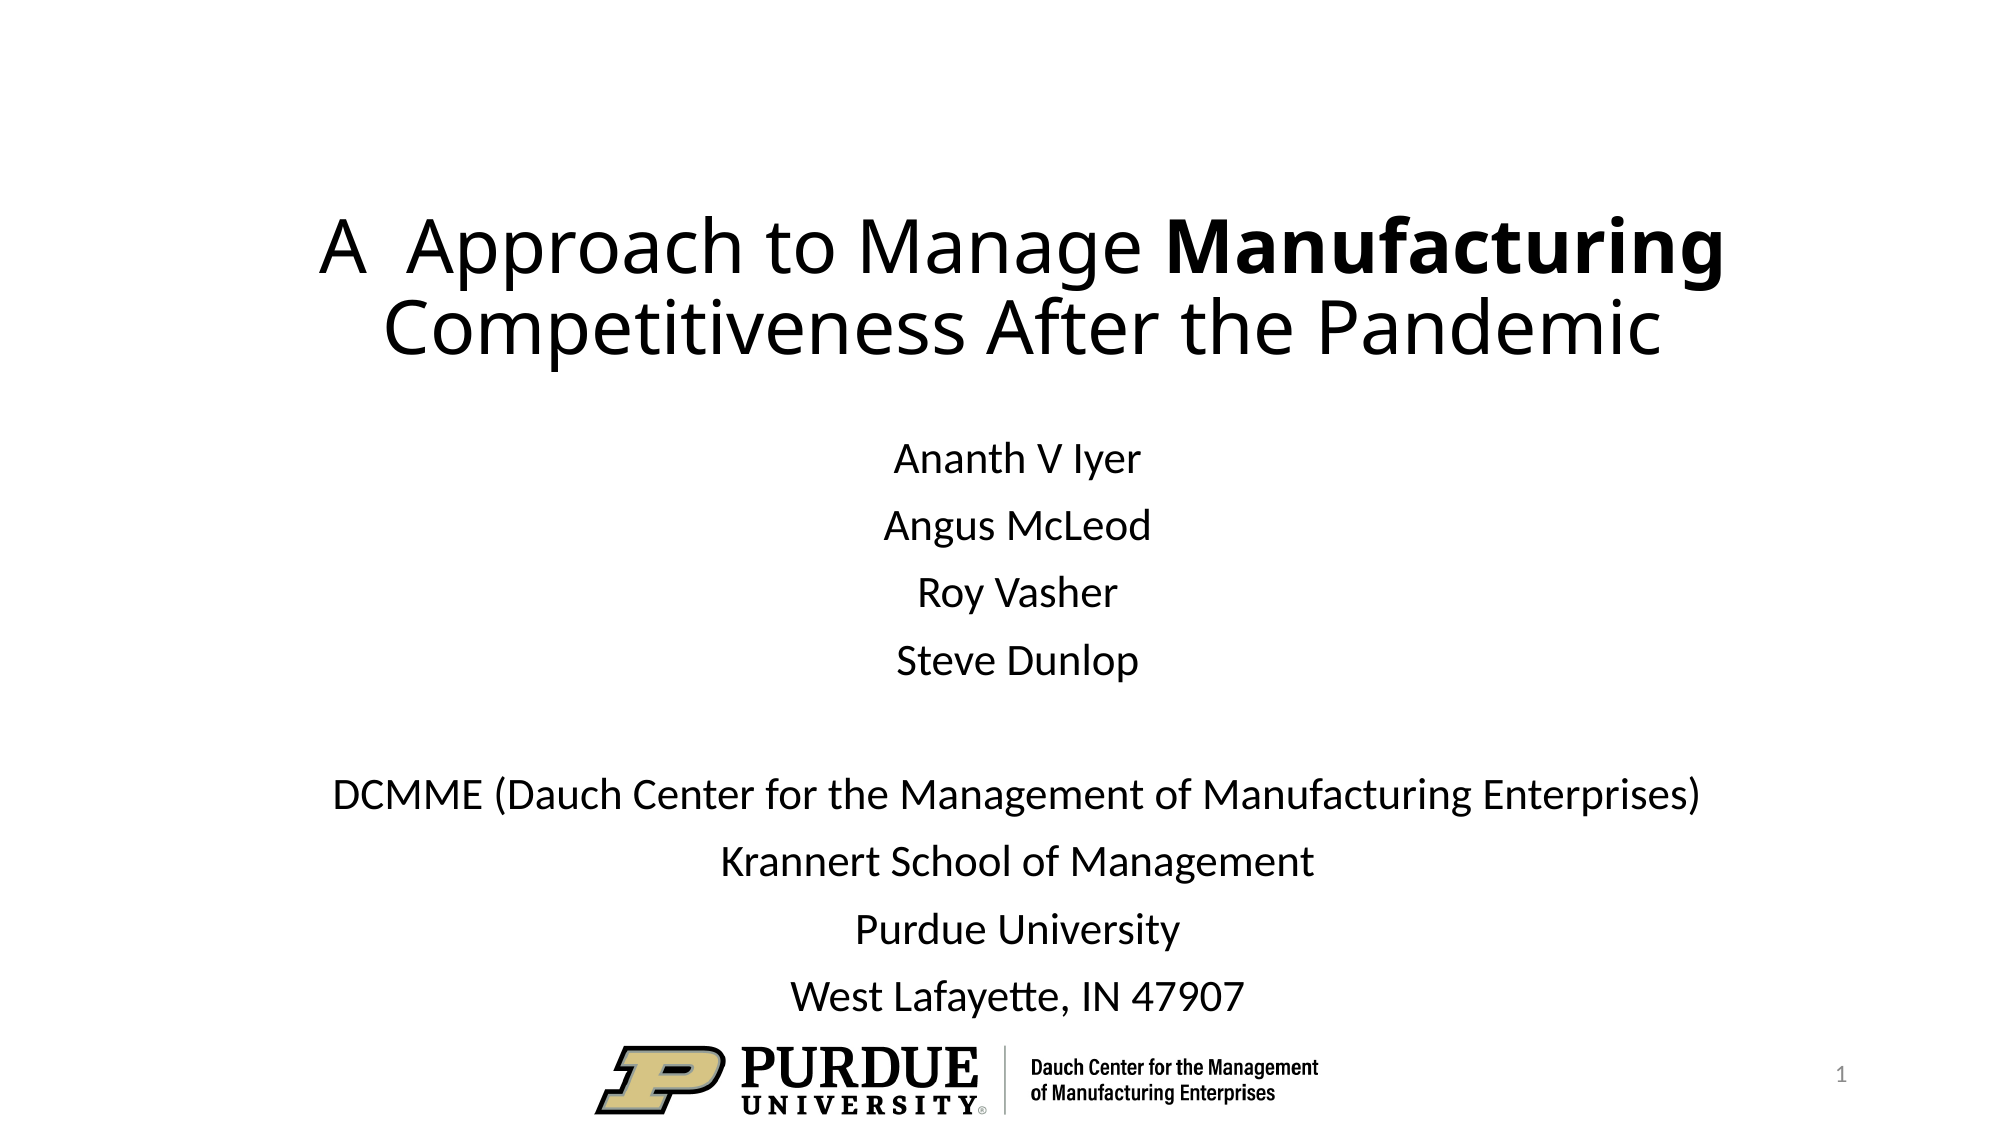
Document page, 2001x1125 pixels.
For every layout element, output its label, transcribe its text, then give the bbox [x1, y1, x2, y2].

slide_number 1 [1412, 1042, 1863, 1103]
picture [594, 1042, 1326, 1119]
subtitle Ananth V Iyer Angus McLeod Roy Vasher Steve Dunlop DCMME (Dauch Center for the Management of Manufacturing Enterprises) Krannert School of Management Purdue University West Lafayette, IN 47907 [203, 427, 1833, 1033]
